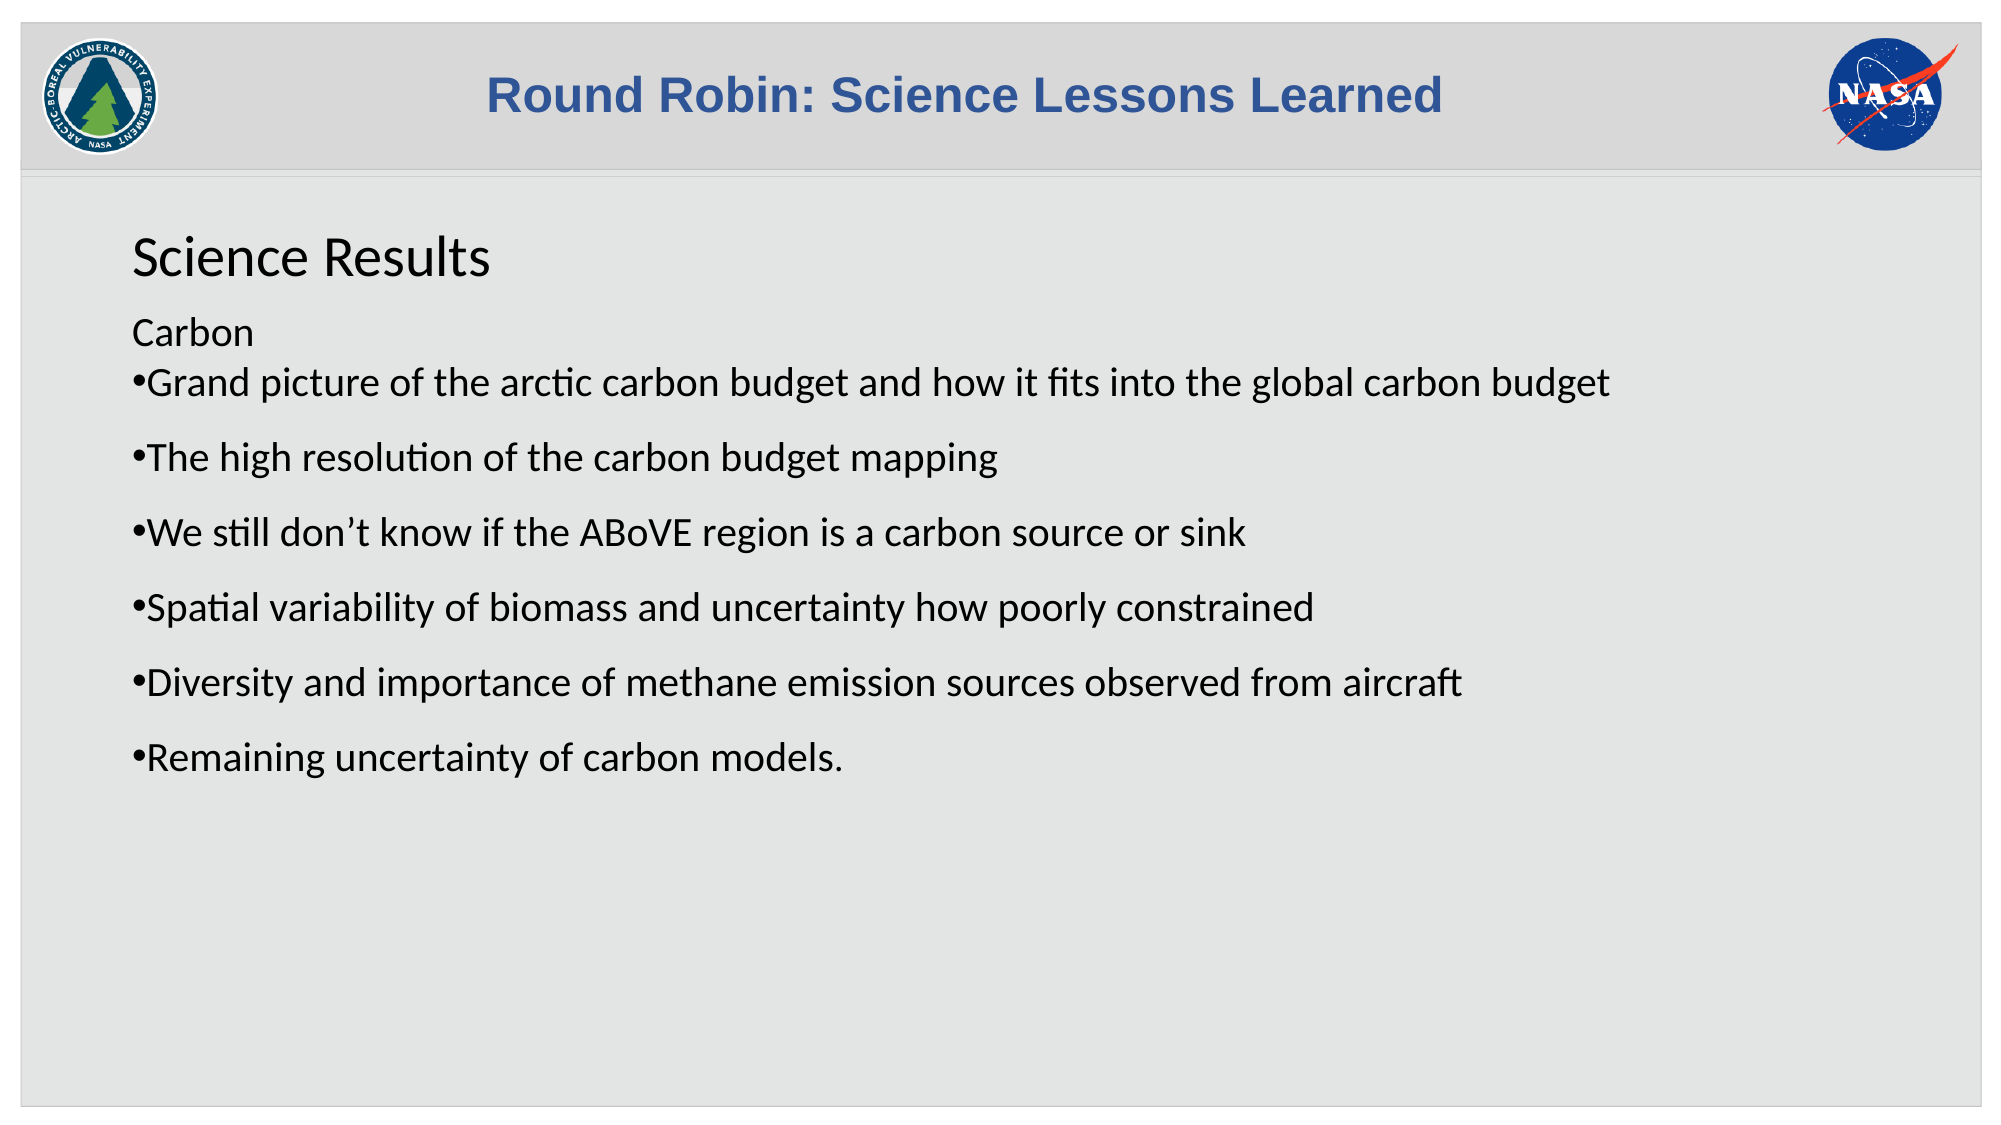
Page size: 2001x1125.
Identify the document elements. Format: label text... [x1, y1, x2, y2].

list Science Results Carbon Grand picture of the arctic carbon budget and how it fits into the global carbon budget The high resolution of the carbon budget mapping We still don’t know if the ABoVE region is a carbon source or sink Spatial variability of biomass and uncertainty how poorly constrained Diversity and importance of methane emission sources observed from aircraft Remaining uncertainty of carbon models. [117, 218, 1921, 1028]
text_box Round Robin: Science Lessons Learned [290, 40, 1641, 146]
